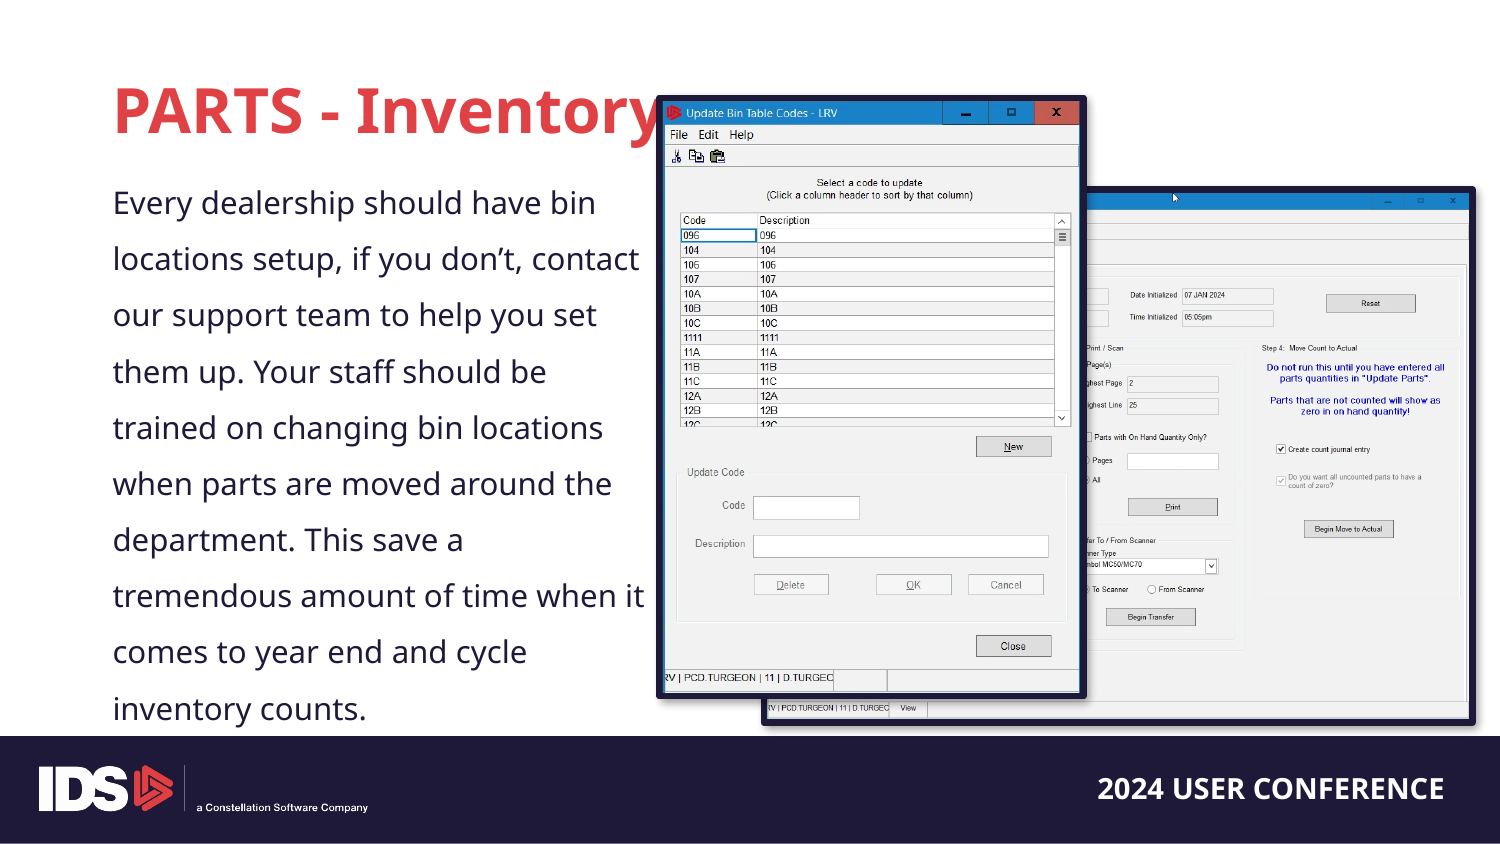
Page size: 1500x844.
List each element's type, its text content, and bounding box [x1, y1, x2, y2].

text_box Every dealership should have bin locations setup, if you don’t, contact our support team to help you set them up. Your staff should be trained on changing bin locations when parts are moved around the department. This save a tremendous amount of time when it comes to year end and cycle inventory counts. [97, 149, 667, 721]
list PARTS - Inventory [97, 56, 1475, 150]
picture [662, 100, 1470, 720]
picture [39, 765, 368, 813]
